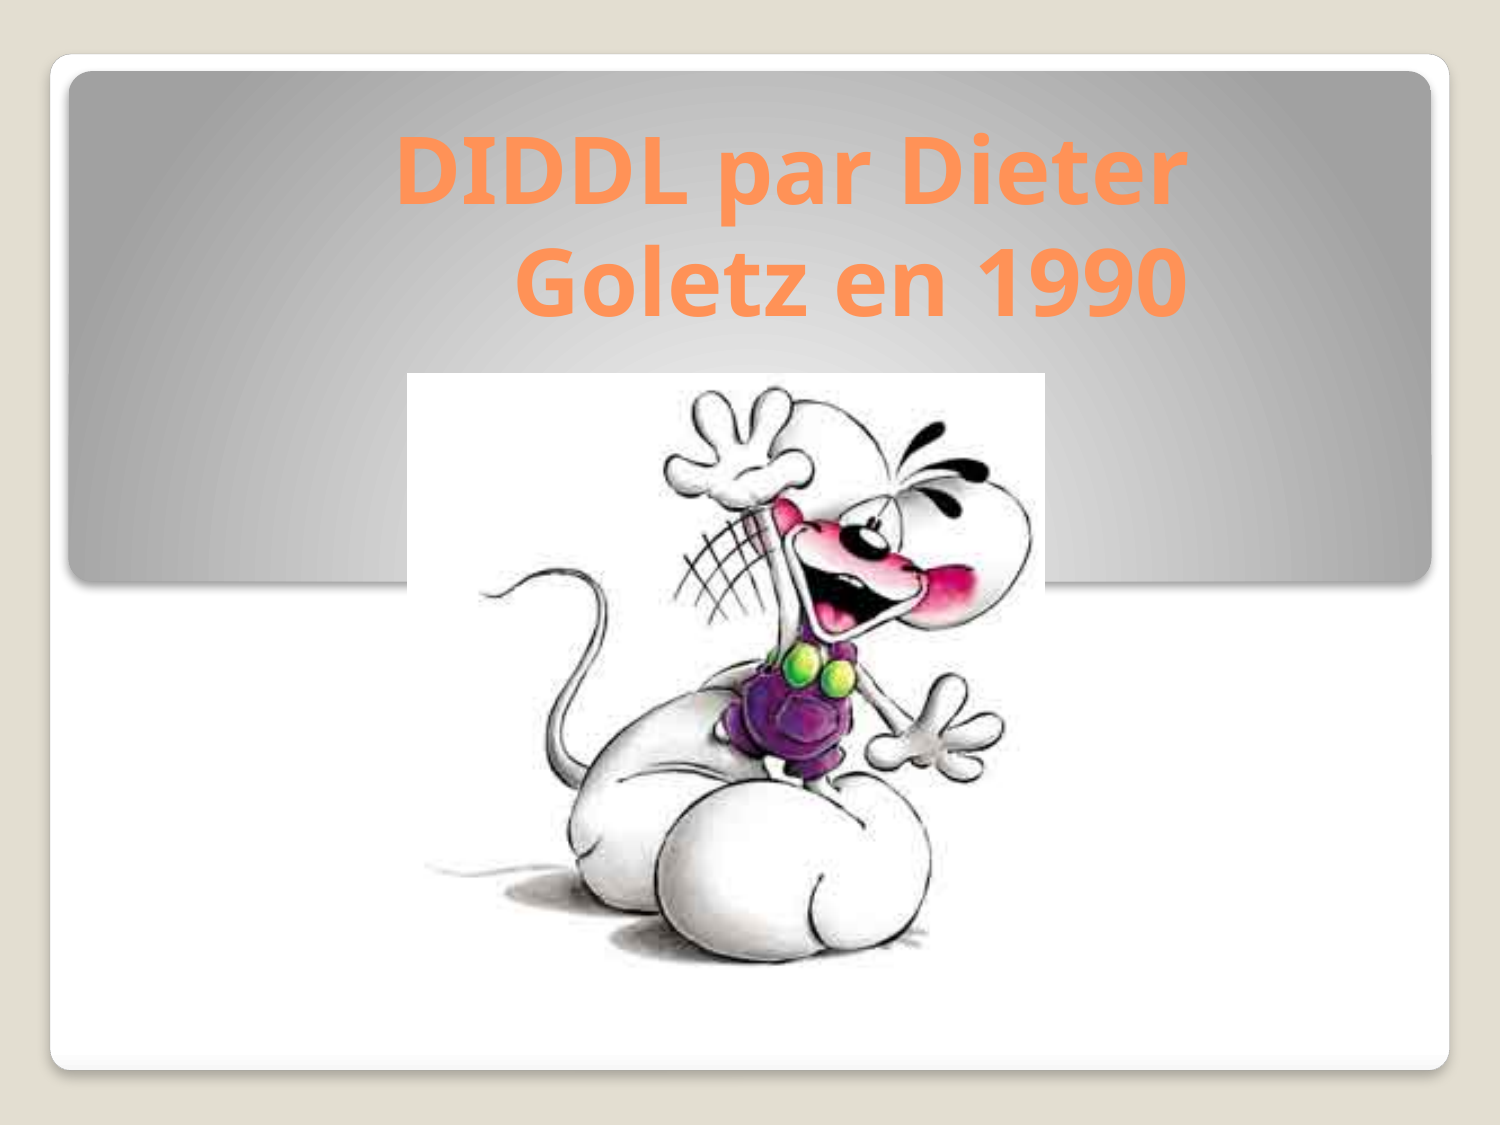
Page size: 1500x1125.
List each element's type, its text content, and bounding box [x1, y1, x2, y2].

picture [407, 373, 1045, 984]
title DIDDL par Dieter Goletz en 1990 [253, 90, 1198, 343]
